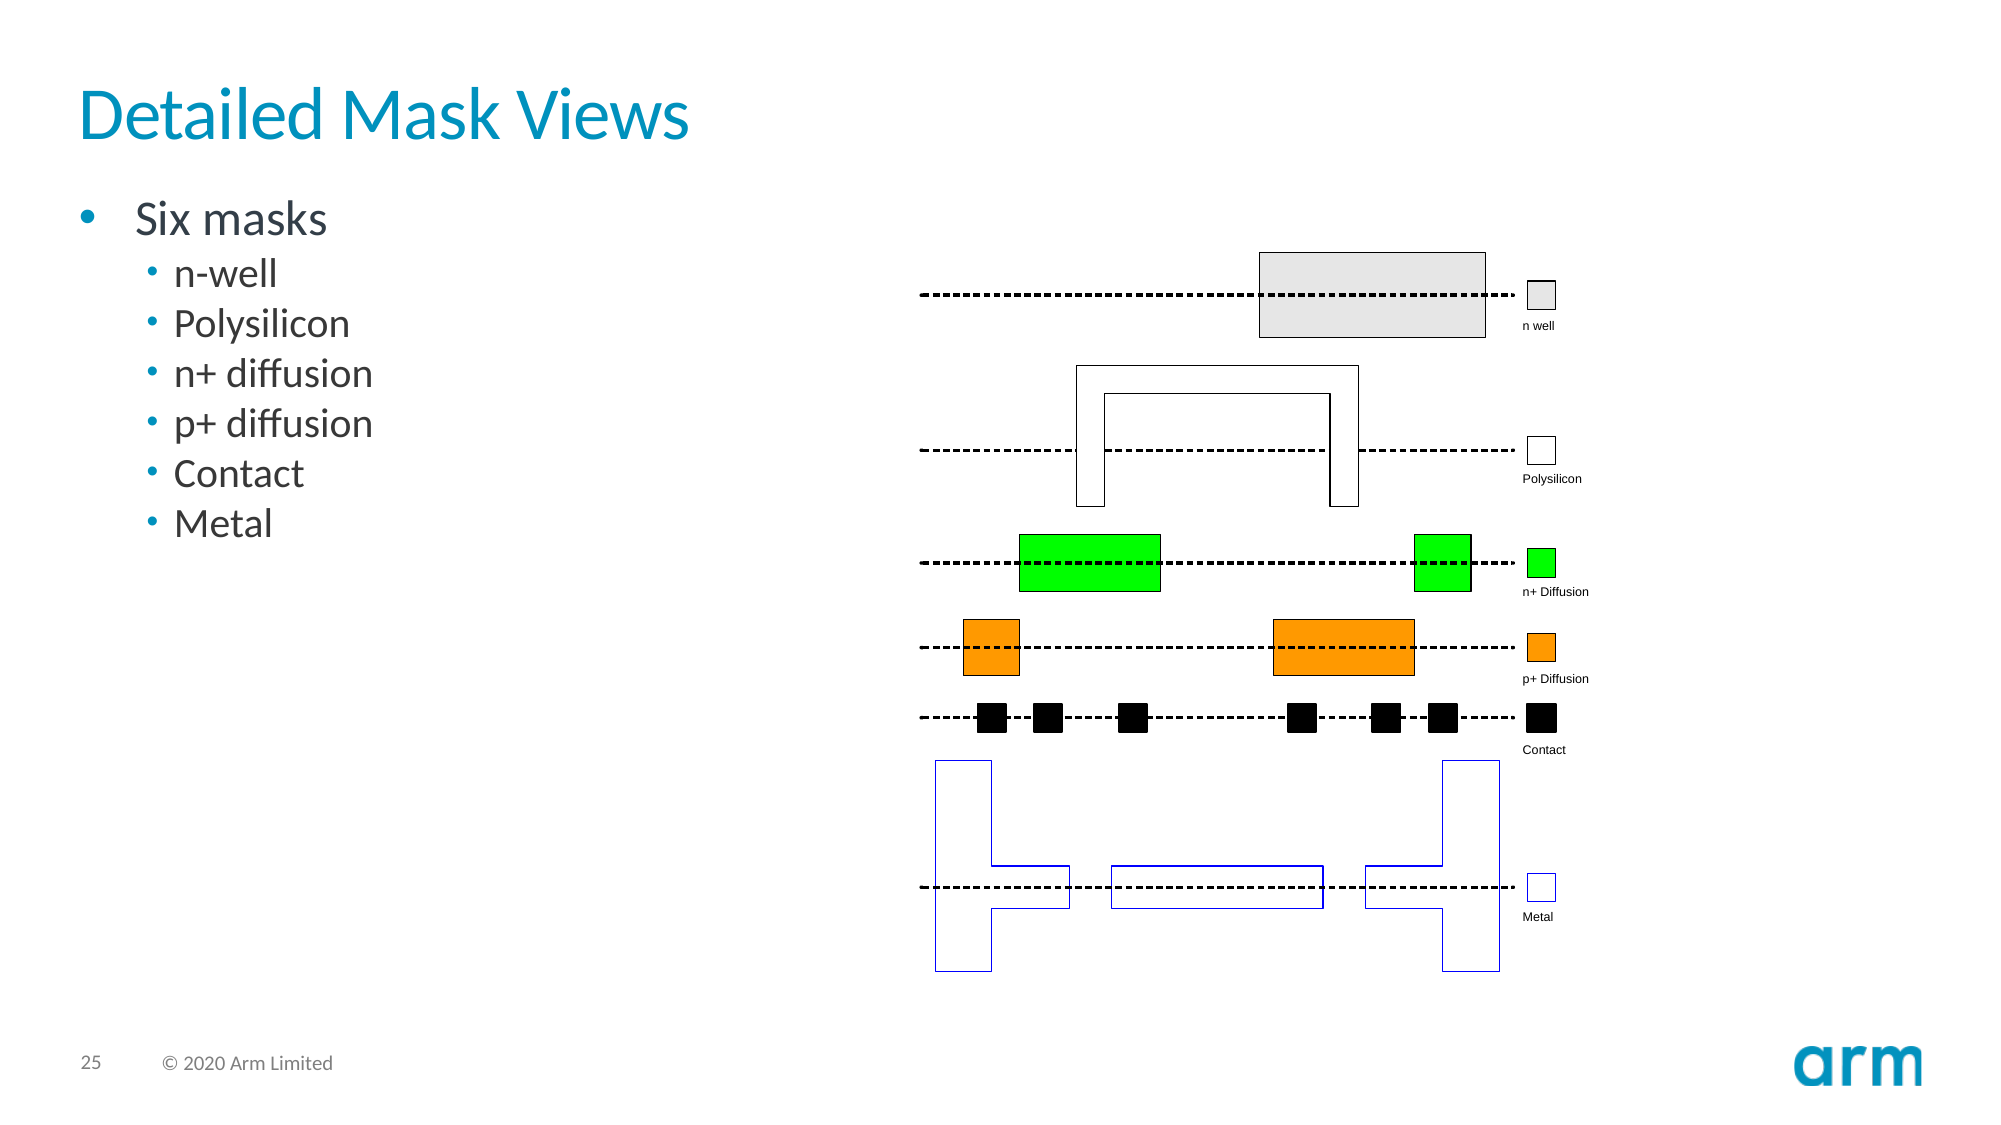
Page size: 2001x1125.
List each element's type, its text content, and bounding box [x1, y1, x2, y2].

title Detailed Mask Views [78, 78, 1922, 185]
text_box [912, 249, 1593, 975]
list Six masks n-well Polysilicon n+ diffusion p+ diffusion Contact Metal [78, 185, 1923, 941]
